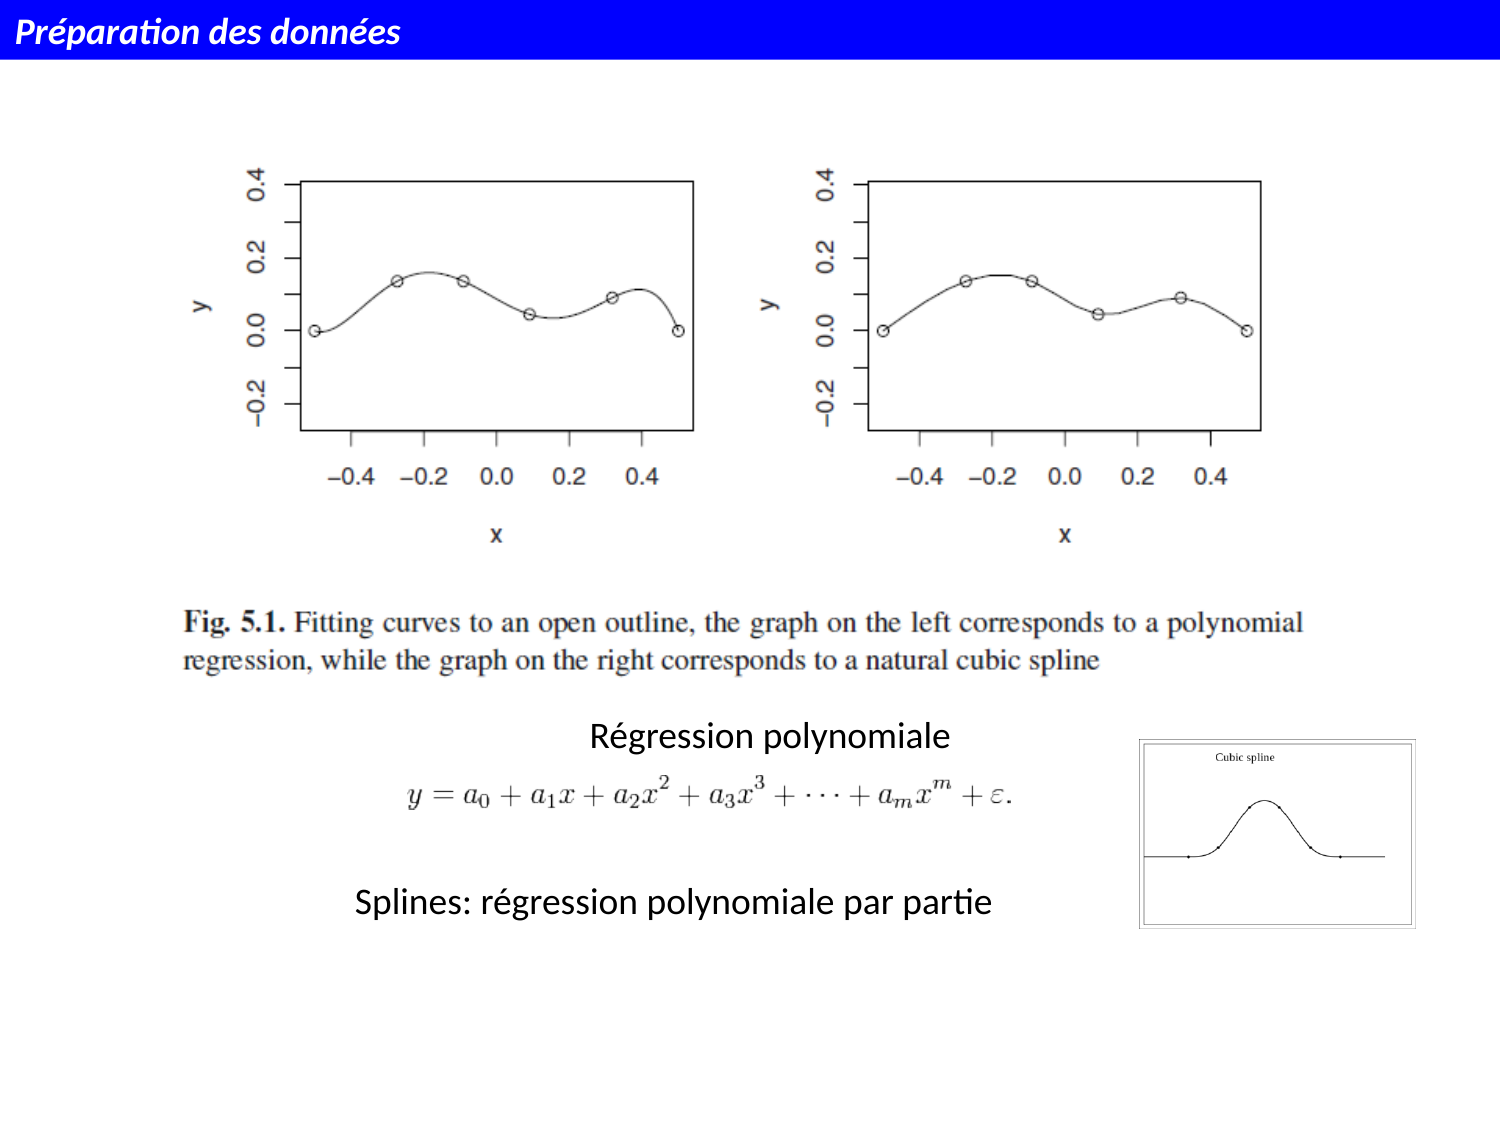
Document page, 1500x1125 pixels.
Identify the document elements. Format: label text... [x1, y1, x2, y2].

picture [147, 148, 1376, 709]
picture [407, 774, 1011, 810]
picture [1139, 739, 1416, 929]
text_box Préparation des données [0, 0, 1500, 60]
text_box Splines: régression polynomiale par partie [340, 869, 1009, 930]
text_box Régression polynomiale [574, 718, 967, 764]
